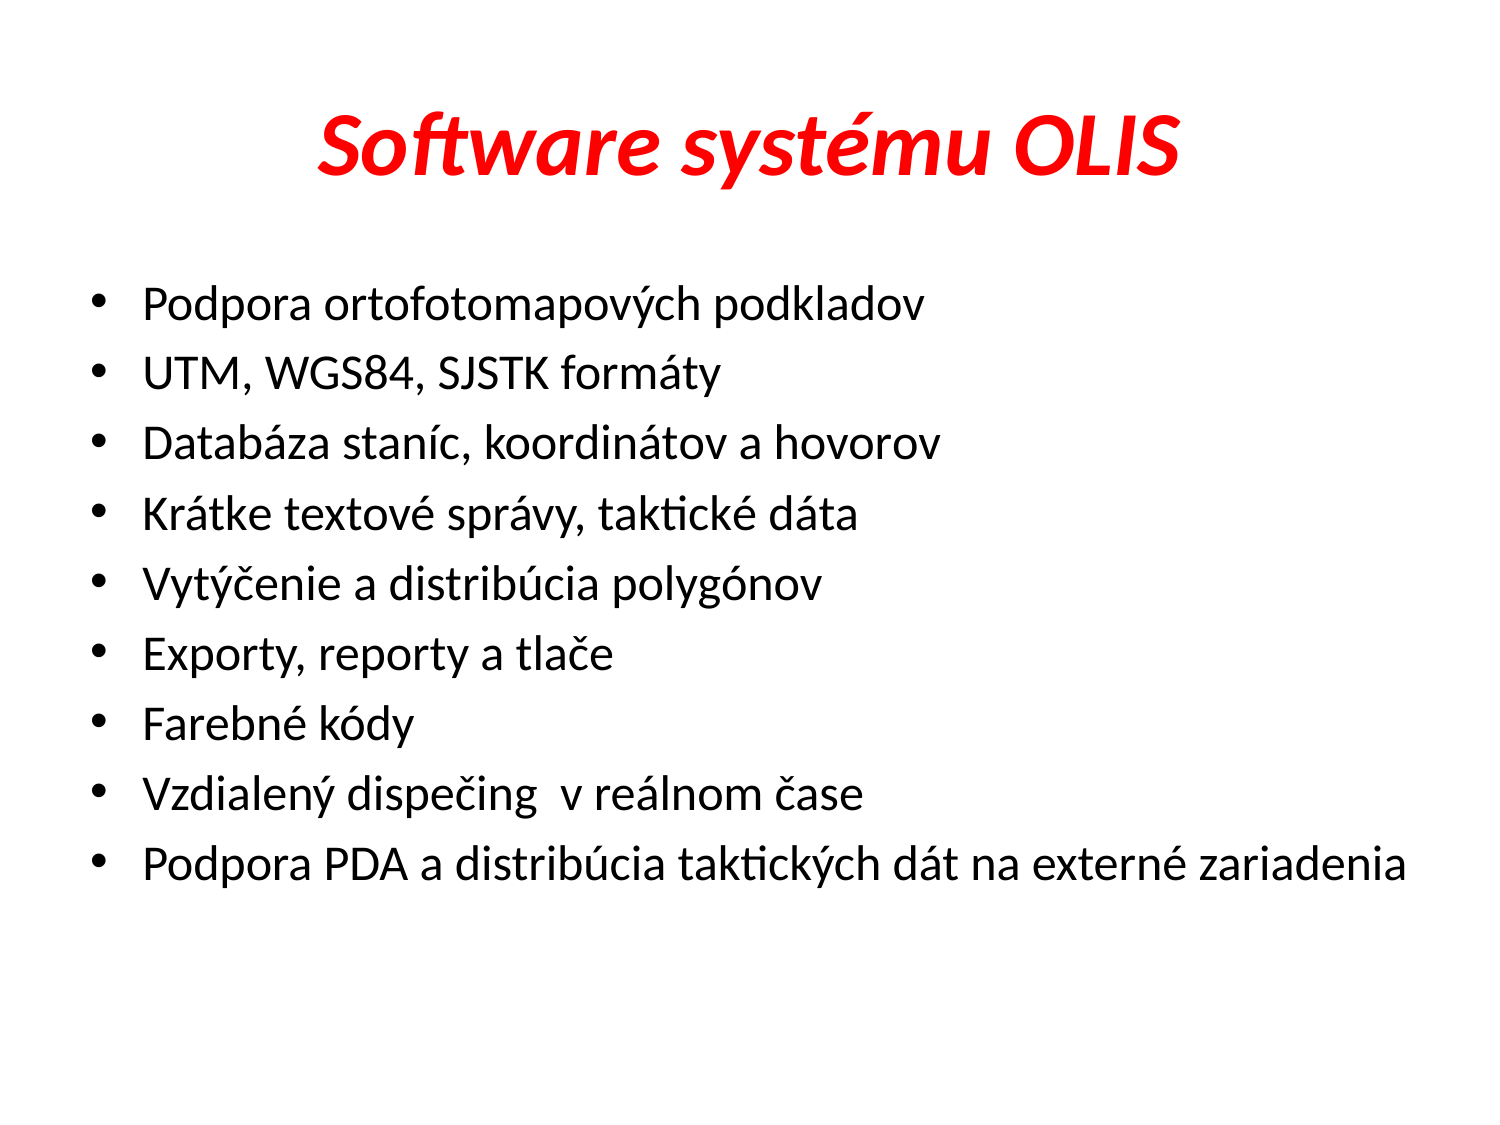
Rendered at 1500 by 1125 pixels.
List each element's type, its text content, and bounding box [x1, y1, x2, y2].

list Podpora ortofotomapových podkladov UTM, WGS84, SJSTK formáty Databáza staníc, koordinátov a hovorov Krátke textové správy, taktické dáta Vytýčenie a distribúcia polygónov Exporty, reporty a tlače Farebné kódy Vzdialený dispečing v reálnom čase Podpora PDA a distribúcia taktických dát na externé zariadenia [75, 262, 1425, 953]
title Software systému OLIS [75, 45, 1425, 233]
